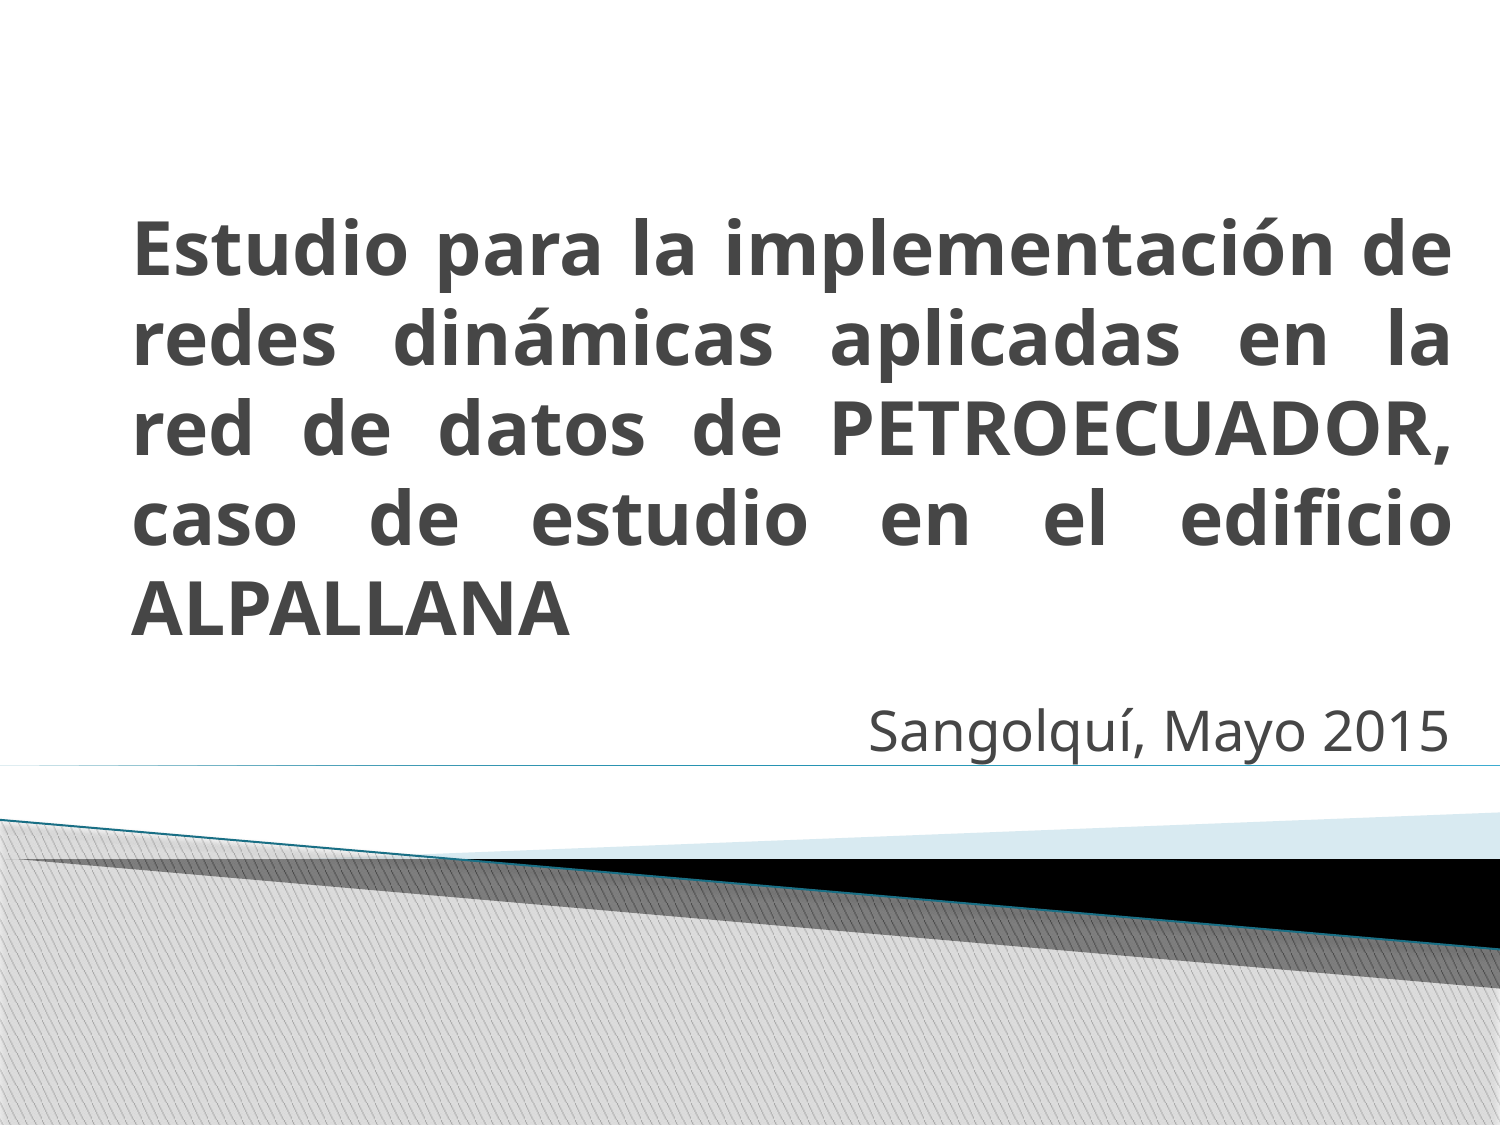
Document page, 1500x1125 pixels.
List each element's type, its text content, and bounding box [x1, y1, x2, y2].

subtitle Sangolquí, Mayo 2015 [194, 687, 1470, 776]
picture [5, 859, 1500, 989]
title Estudio para la implementación de redes dinámicas aplicadas en la red de datos de PETROECUADOR, caso de estudio en el edificio ALPALLANA [117, 257, 1470, 658]
